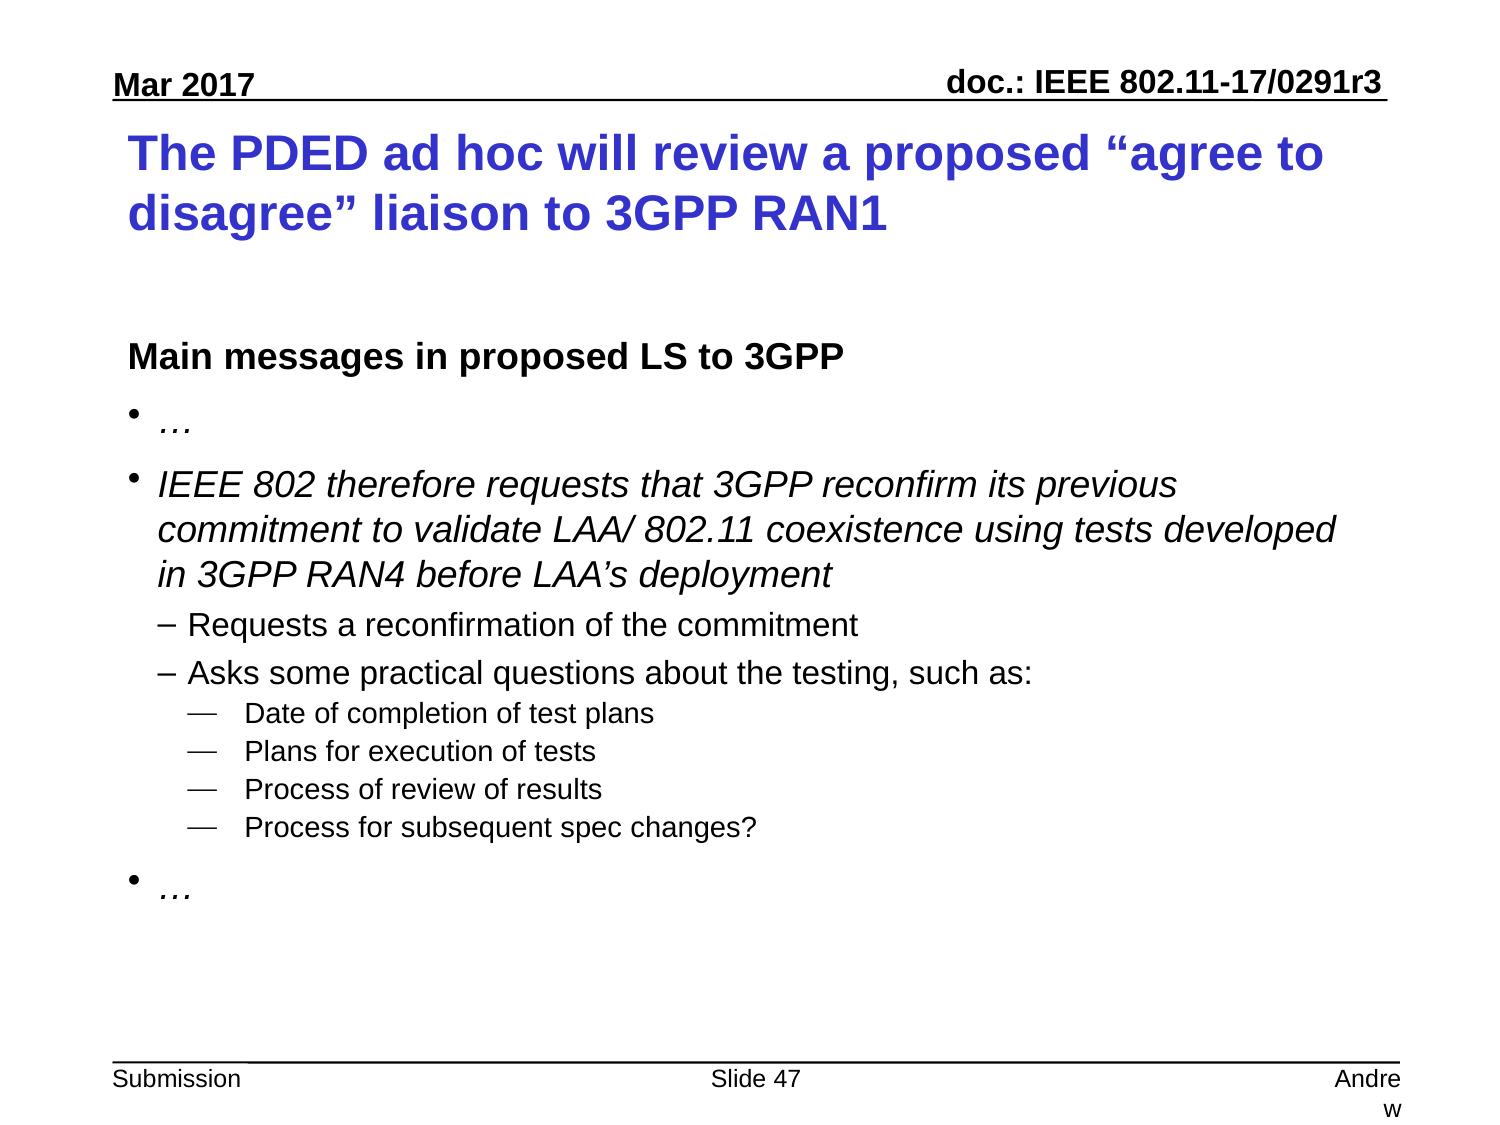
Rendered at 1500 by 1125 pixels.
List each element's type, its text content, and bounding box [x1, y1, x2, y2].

footer Andrew Myles, Cisco [1320, 1061, 1402, 1093]
list Main messages in proposed LS to 3GPP … IEEE 802 therefore requests that 3GPP reconfirm its previous commitment to validate LAA/ 802.11 coexistence using tests developed in 3GPP RAN4 before LAA’s deployment Requests a reconfirmation of the commitment Asks some practical questions about the testing, such as: Date of completion of test plans Plans for execution of tests Process of review of results Process for subsequent spec changes? … [112, 324, 1388, 1000]
title The PDED ad hoc will review a proposed “agree to disagree” liaison to 3GPP RAN1 [112, 112, 1388, 288]
slide_number Slide 47 [709, 1061, 803, 1093]
